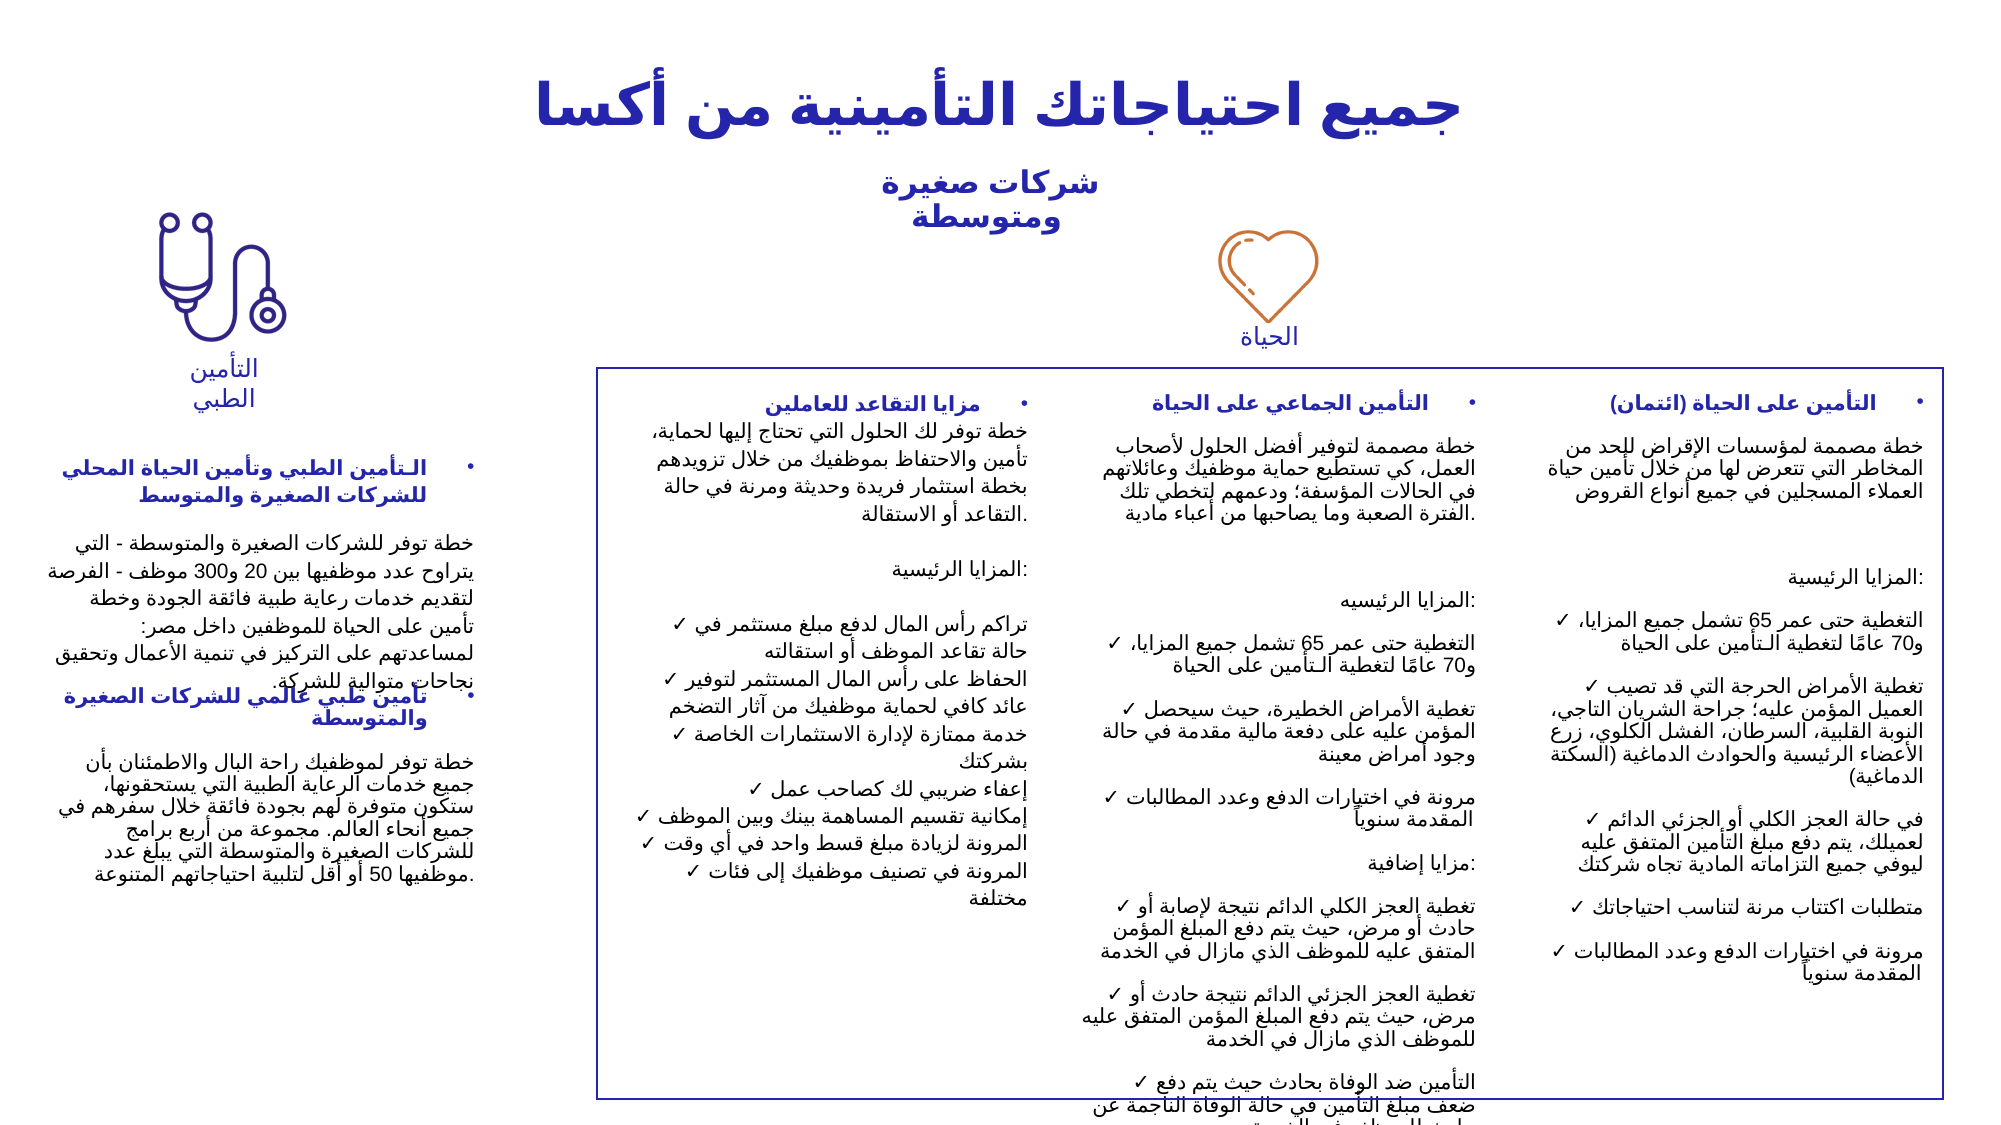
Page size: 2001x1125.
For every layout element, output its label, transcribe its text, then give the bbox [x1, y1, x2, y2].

picture [147, 196, 302, 353]
text_box التأمين الطبي [147, 353, 302, 420]
text_box شركات صغيرة ومتوسطة [820, 159, 1161, 243]
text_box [1190, 200, 1347, 359]
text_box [597, 367, 1944, 1125]
text_box جميع احتياجاتك التأمينية من أكسا [140, 55, 1860, 159]
list الـتأمين الطبي وتأمين الحياة المحلي للشركات الصغيرة والمتوسط خطة توفر للشركات الصغيرة والمتوسطة - التي يتراوح عدد موظفيها بين 20 و300 موظف - الفرصة لتقديم خدمات رعاية طبية فائقة الجودة وخطة تأمين على الحياة للموظفين داخل مصر: لمساعدتهم على التركيز في تنمية الأعمال وتحقيق نجاحات متوالية للشركة. [27, 444, 490, 663]
text_box تأمين طبي عالمي للشركات الصغيرة والمتوسطة خطة توفر لموظفيك راحة البال والاطمئنان بأن جميع خدمات الرعاية الطبية التي يستحقونها، ستكون متوفرة لهم بجودة فائقة خلال سفرهم في جميع أنحاء العالم. مجموعة من أربع برامج للشركات الصغيرة والمتوسطة التي يبلغ عدد موظفيها 50 أو أقل لتلبية احتياجاتهم المتنوعة. [27, 678, 490, 894]
